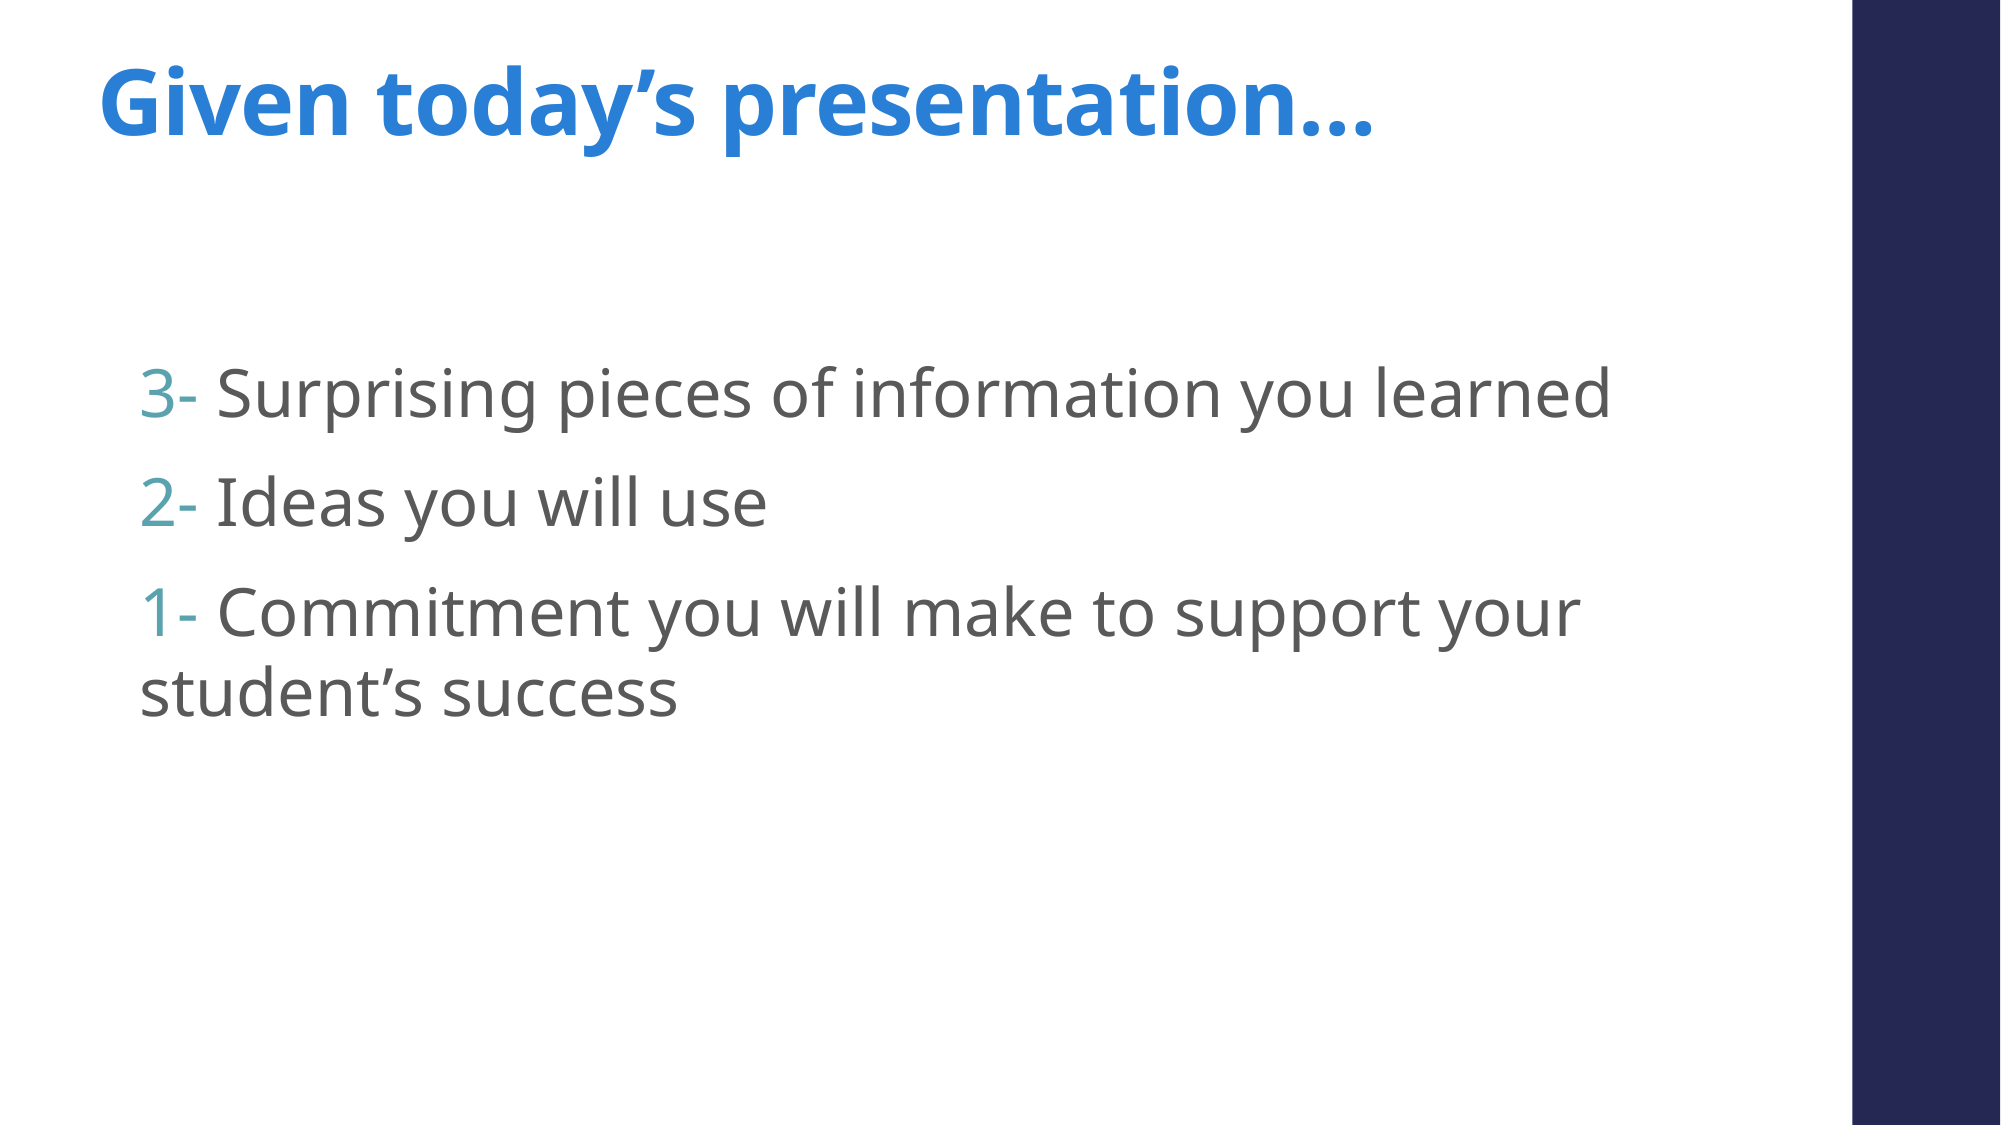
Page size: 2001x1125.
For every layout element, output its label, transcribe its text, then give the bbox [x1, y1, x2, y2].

text_box 3- Surprising pieces of information you learned 2- Ideas you will use 1- Commitment you will make to support your student’s success [125, 263, 1787, 783]
title Given today’s presentation… [82, 52, 1673, 287]
